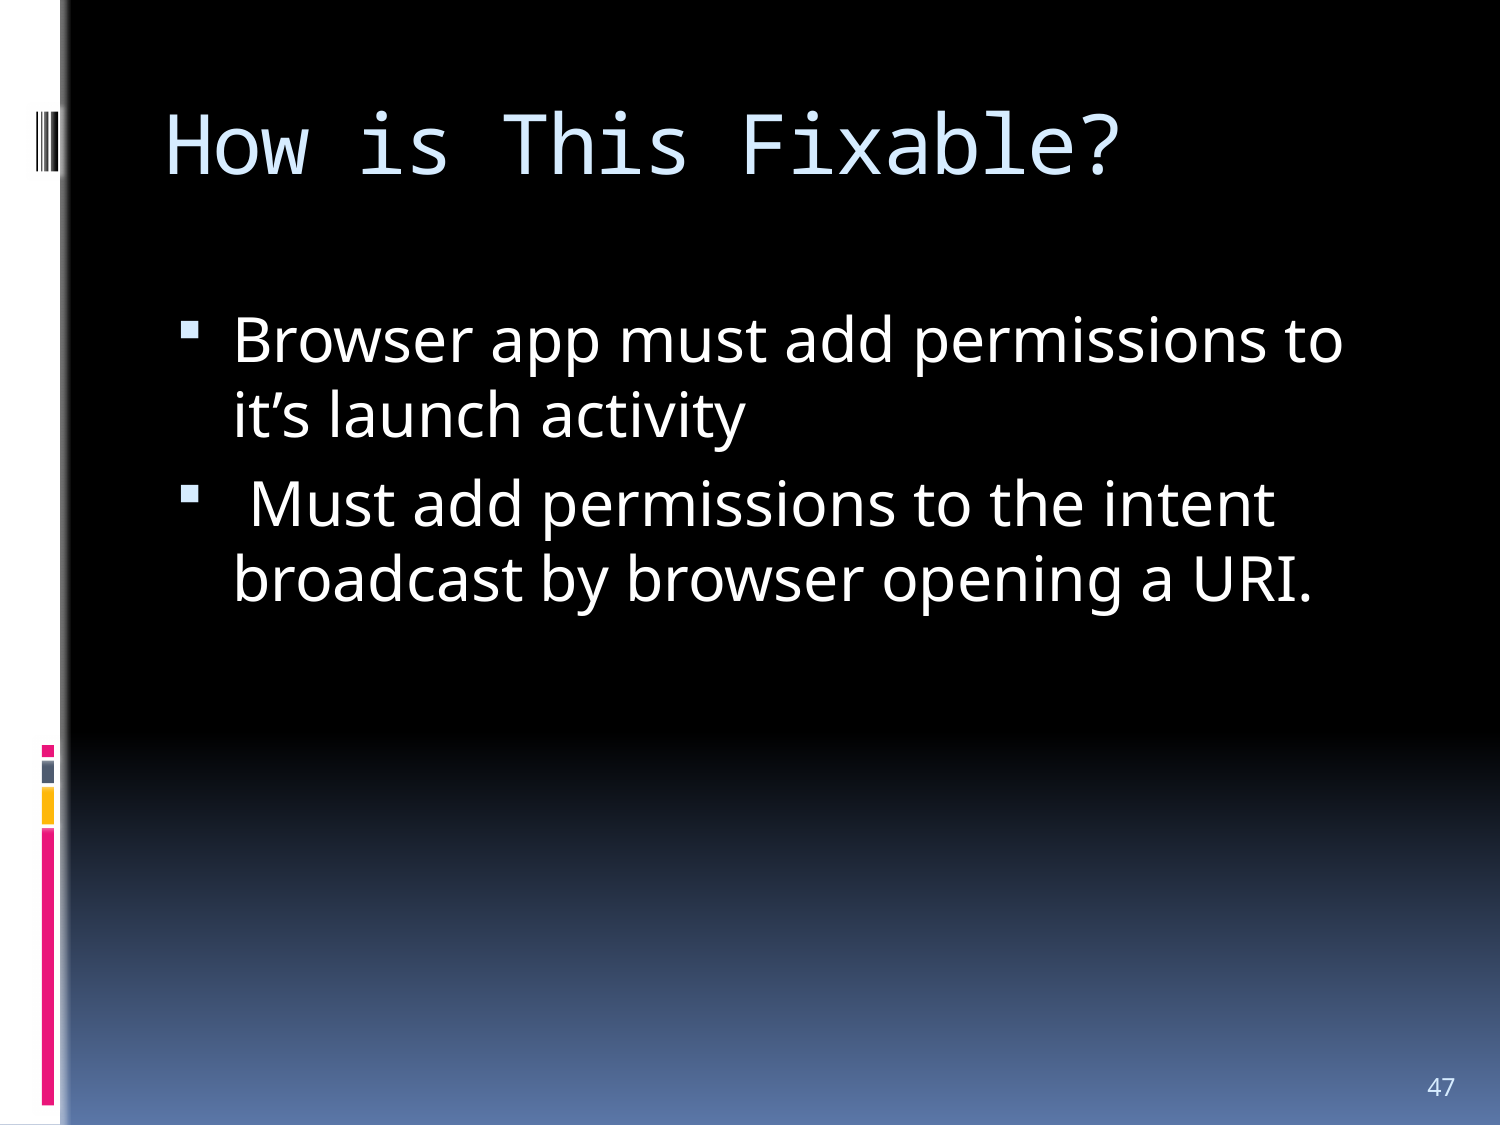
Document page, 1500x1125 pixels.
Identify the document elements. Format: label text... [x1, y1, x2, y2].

slide_number 47 [1412, 1052, 1488, 1113]
title How is This Fixable? [150, 83, 1425, 234]
list Browser app must add permissions to it’s launch activity Must add permissions to the intent broadcast by browser opening a URI. [150, 292, 1425, 1043]
